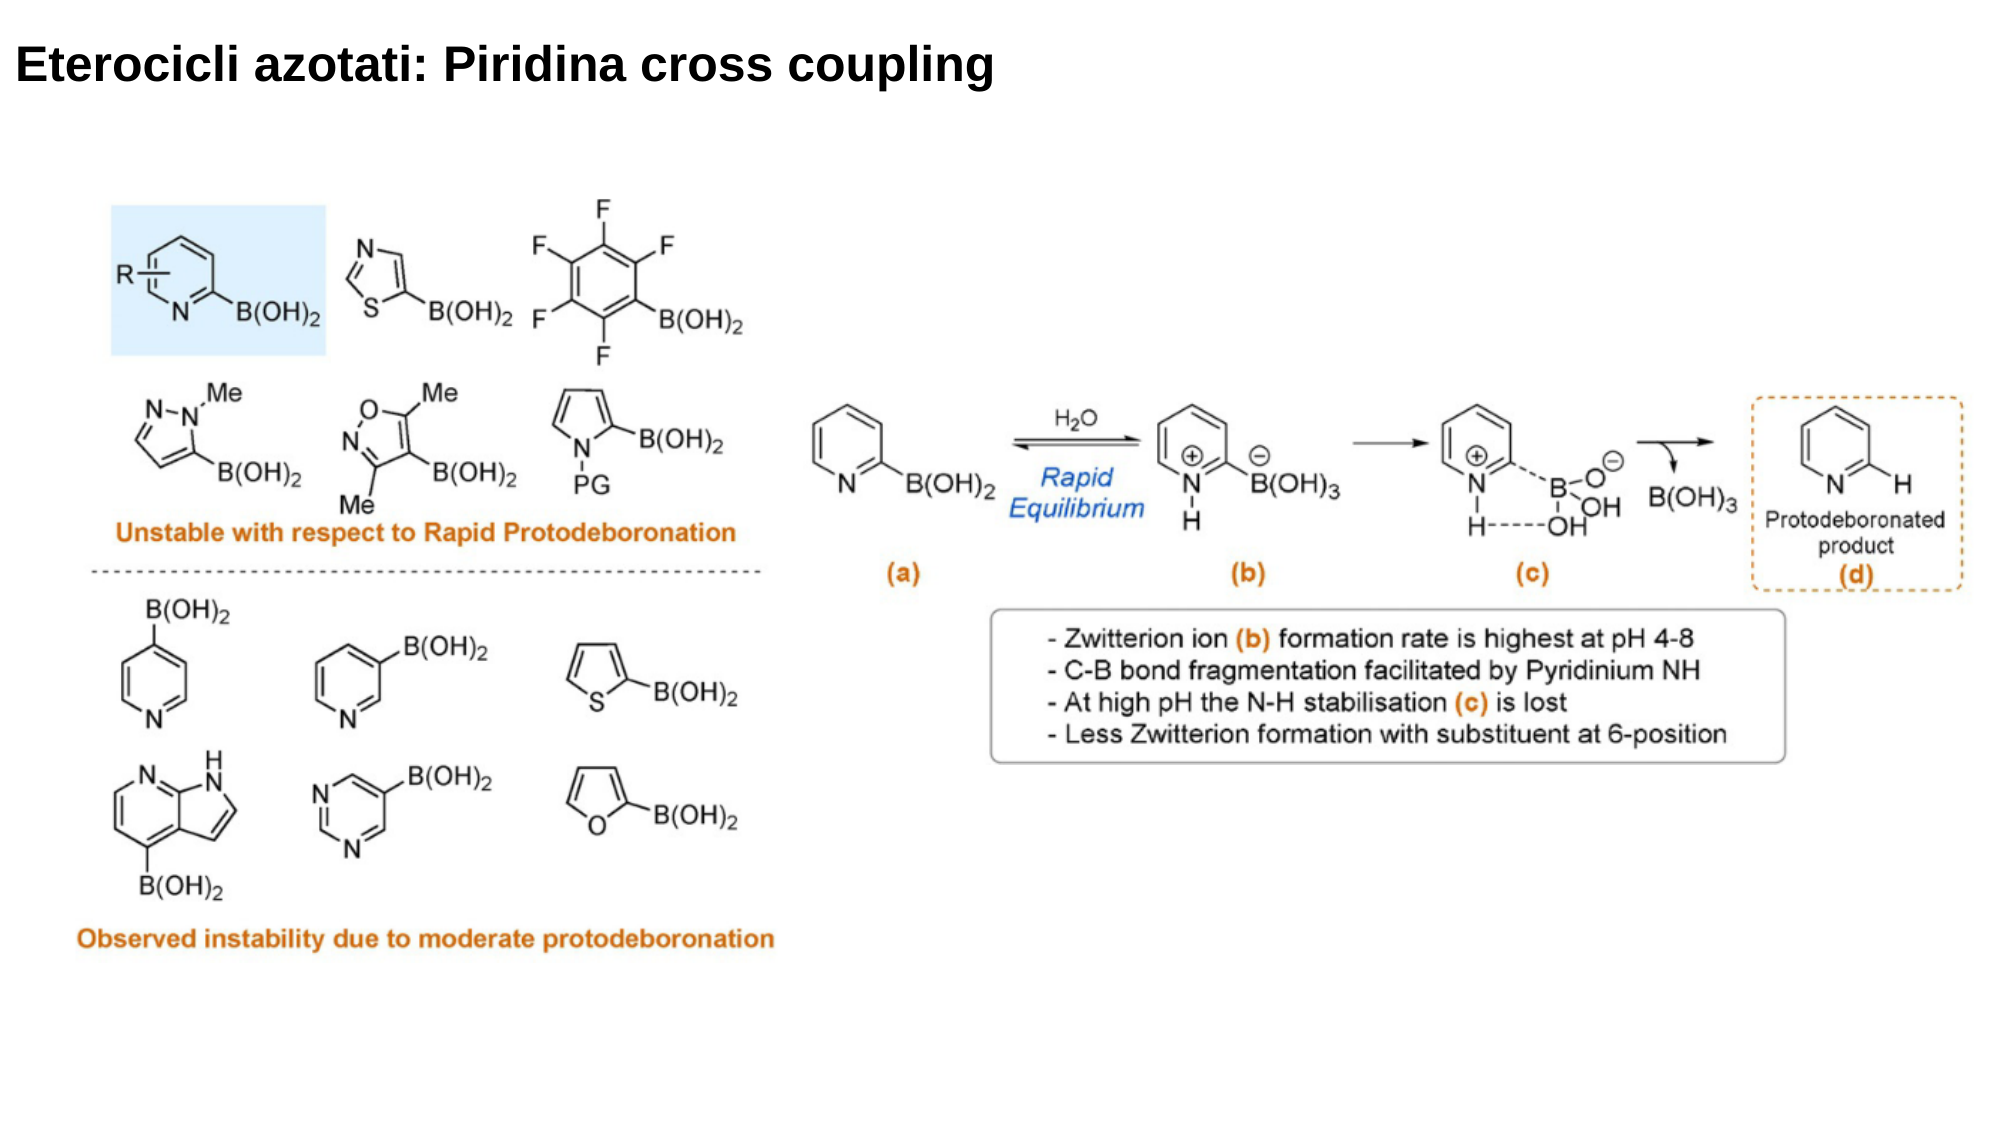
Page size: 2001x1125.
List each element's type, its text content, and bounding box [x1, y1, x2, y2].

text_box Eterocicli azotati: Piridina cross coupling [0, 0, 1288, 99]
picture [63, 187, 1988, 964]
